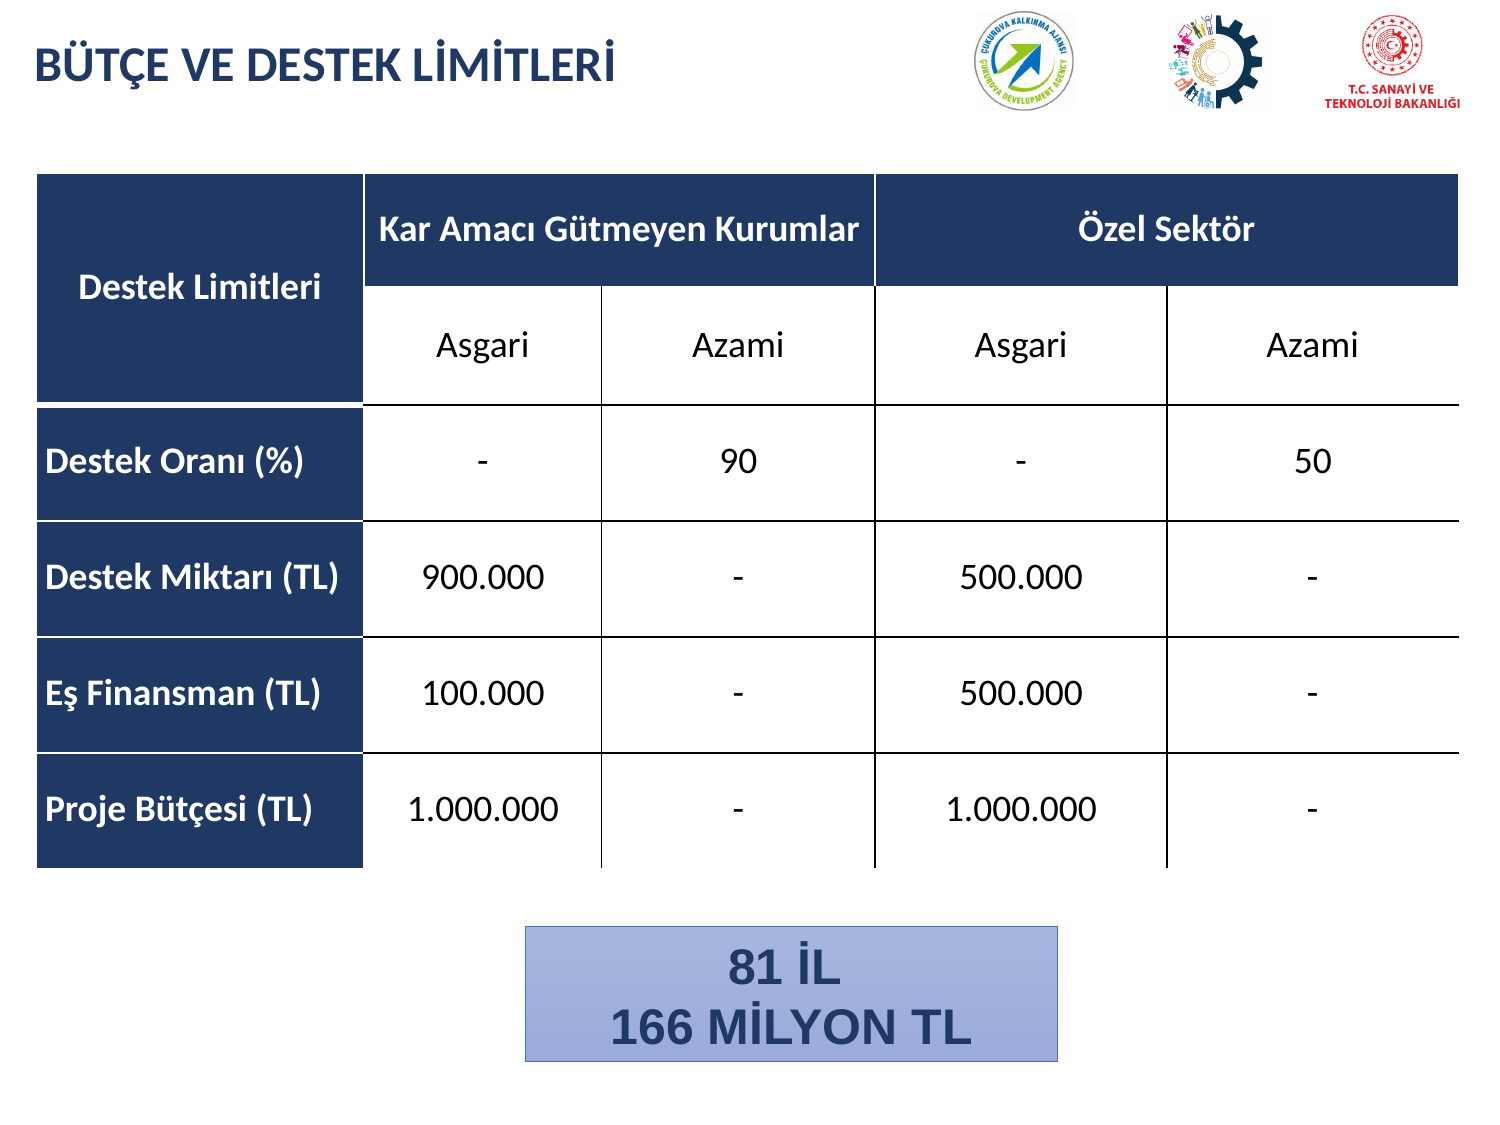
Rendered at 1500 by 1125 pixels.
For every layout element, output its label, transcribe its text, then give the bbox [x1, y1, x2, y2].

text_box 81 İL 166 MİLYON TL [525, 926, 1058, 1062]
table_cell Azami [1168, 292, 1458, 404]
table_header Kar Amacı Gütmeyen Kurumlar [365, 174, 874, 286]
table_cell - [876, 406, 1166, 520]
table_cell - [1168, 754, 1458, 868]
table_cell 500.000 [876, 638, 1166, 752]
table_cell Asgari [365, 292, 601, 404]
table_cell 50 [1168, 406, 1458, 520]
picture [1309, 0, 1475, 144]
table_cell Eş Finansman (TL) [37, 638, 363, 752]
table_cell - [602, 638, 874, 752]
table_cell 900.000 [365, 522, 601, 636]
picture [974, 11, 1074, 111]
table_cell 1.000.000 [365, 754, 601, 868]
table_cell 1.000.000 [876, 754, 1166, 868]
table_cell - [602, 754, 874, 868]
table_cell - [1168, 638, 1458, 752]
table_cell Asgari [876, 292, 1166, 404]
picture [1163, 11, 1271, 111]
table_cell 100.000 [365, 638, 601, 752]
table_cell - [365, 406, 601, 520]
table_cell - [602, 522, 874, 636]
table_cell Proje Bütçesi (TL) [37, 754, 363, 868]
table_cell Destek Miktarı (TL) [37, 522, 363, 636]
table_cell - [1168, 522, 1458, 636]
text_box BÜTÇE VE DESTEK LİMİTLERİ [20, 30, 955, 155]
table_header Destek Limitleri [37, 174, 363, 402]
table_cell Destek Oranı (%) [37, 408, 363, 520]
table_cell 90 [602, 406, 874, 520]
table_cell Azami [602, 292, 874, 404]
table_header Özel Sektör [876, 174, 1458, 286]
table_cell 500.000 [876, 522, 1166, 636]
